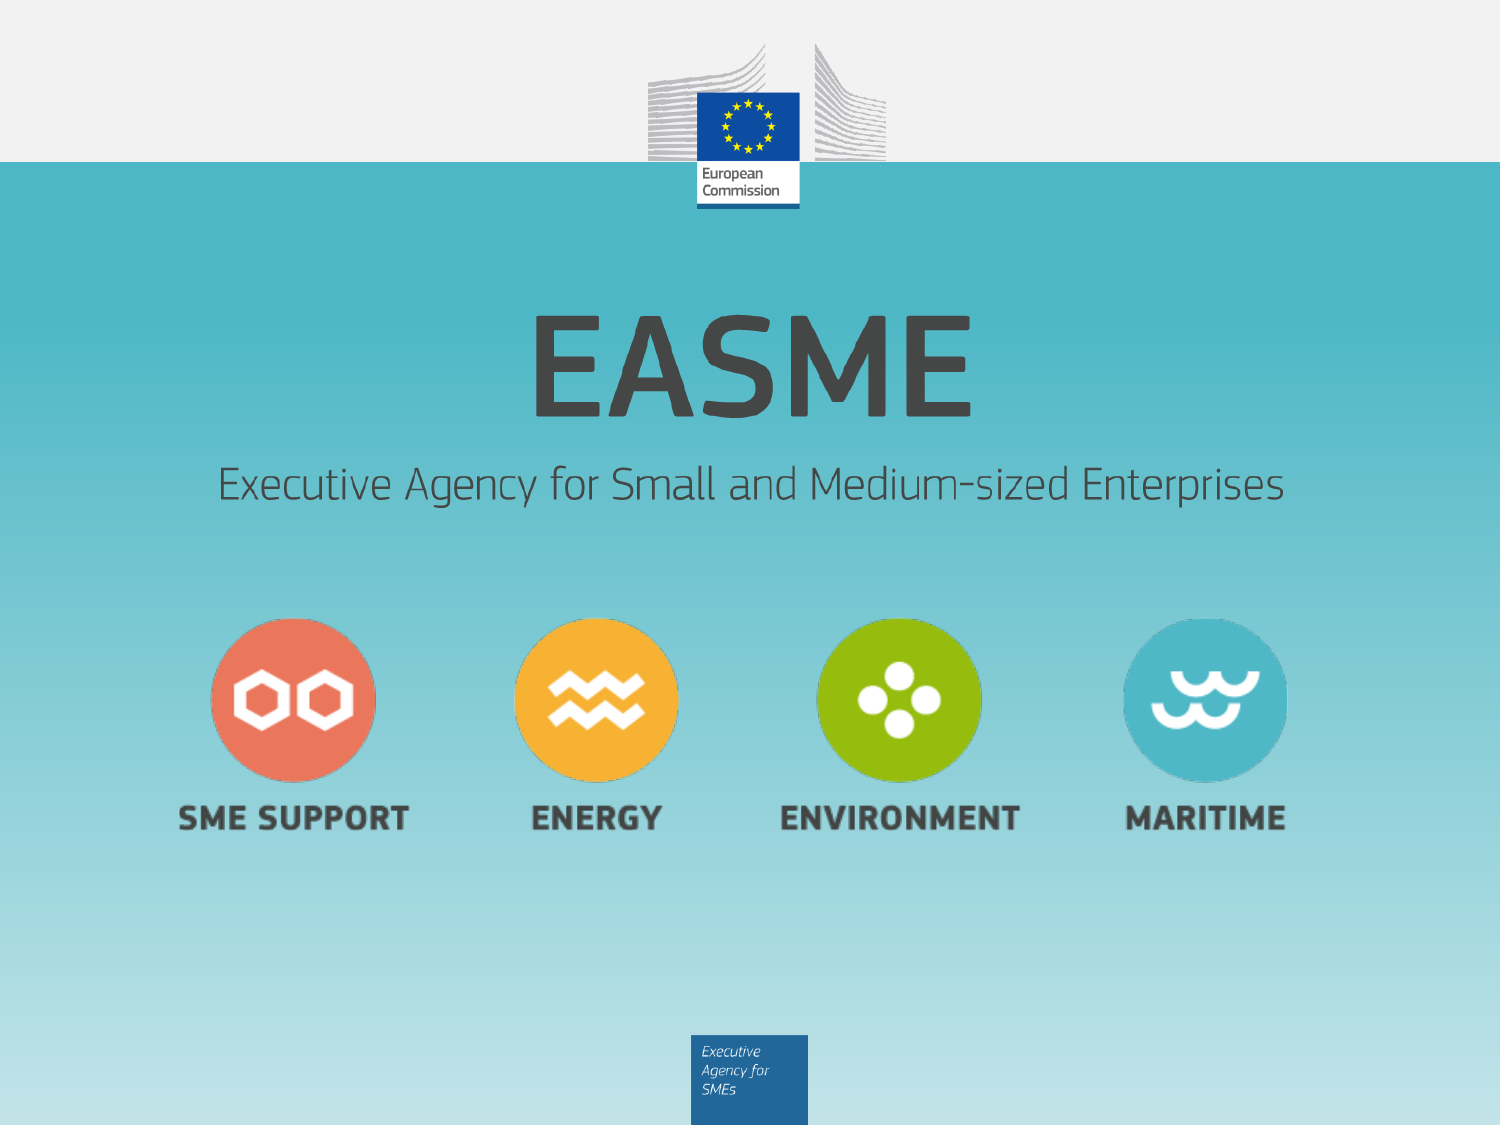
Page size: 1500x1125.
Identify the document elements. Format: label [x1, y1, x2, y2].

picture [0, 43, 1500, 1125]
list [75, 262, 1425, 1005]
